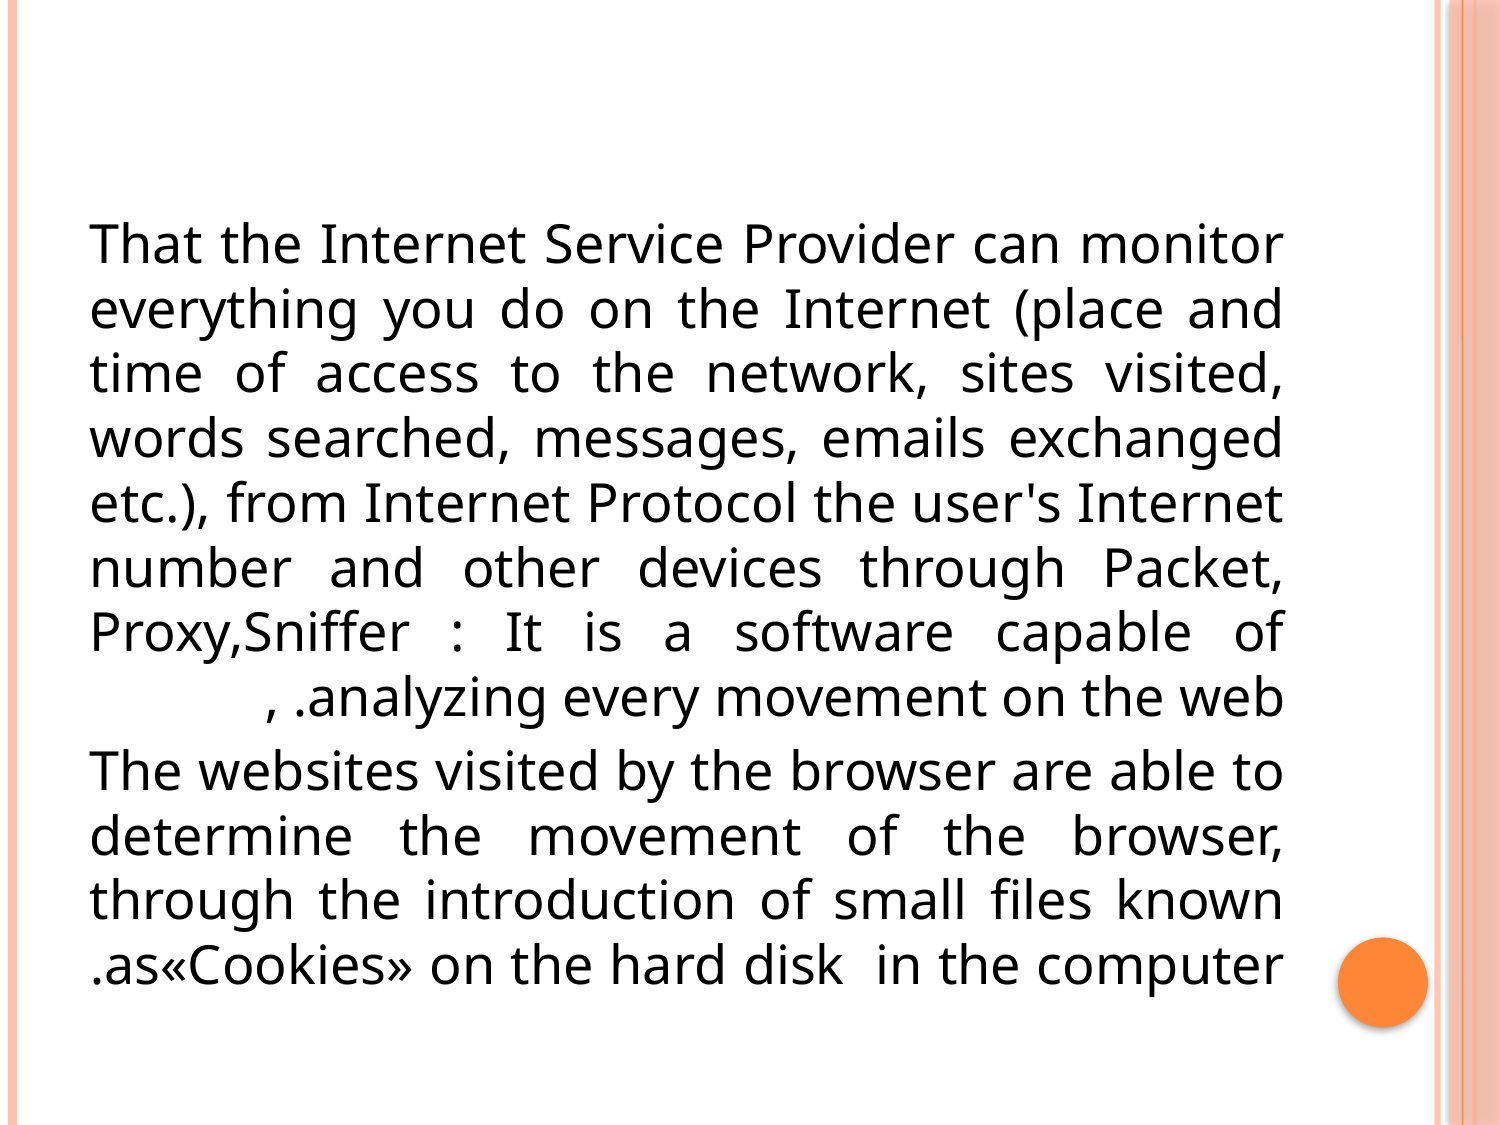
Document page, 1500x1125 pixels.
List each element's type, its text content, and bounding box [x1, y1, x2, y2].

list That the Internet Service Provider can monitor everything you do on the Internet (place and time of access to the network, sites visited, words searched, messages, emails exchanged etc.), from Internet Protocol the user's Internet number and other devices through Packet, Proxy,Sniffer : It is a software capable of analyzing every movement on the web. , The websites visited by the browser are able to determine the movement of the browser, through the introduction of small files known as«Cookies» on the hard disk in the computer. [75, 149, 1300, 1062]
